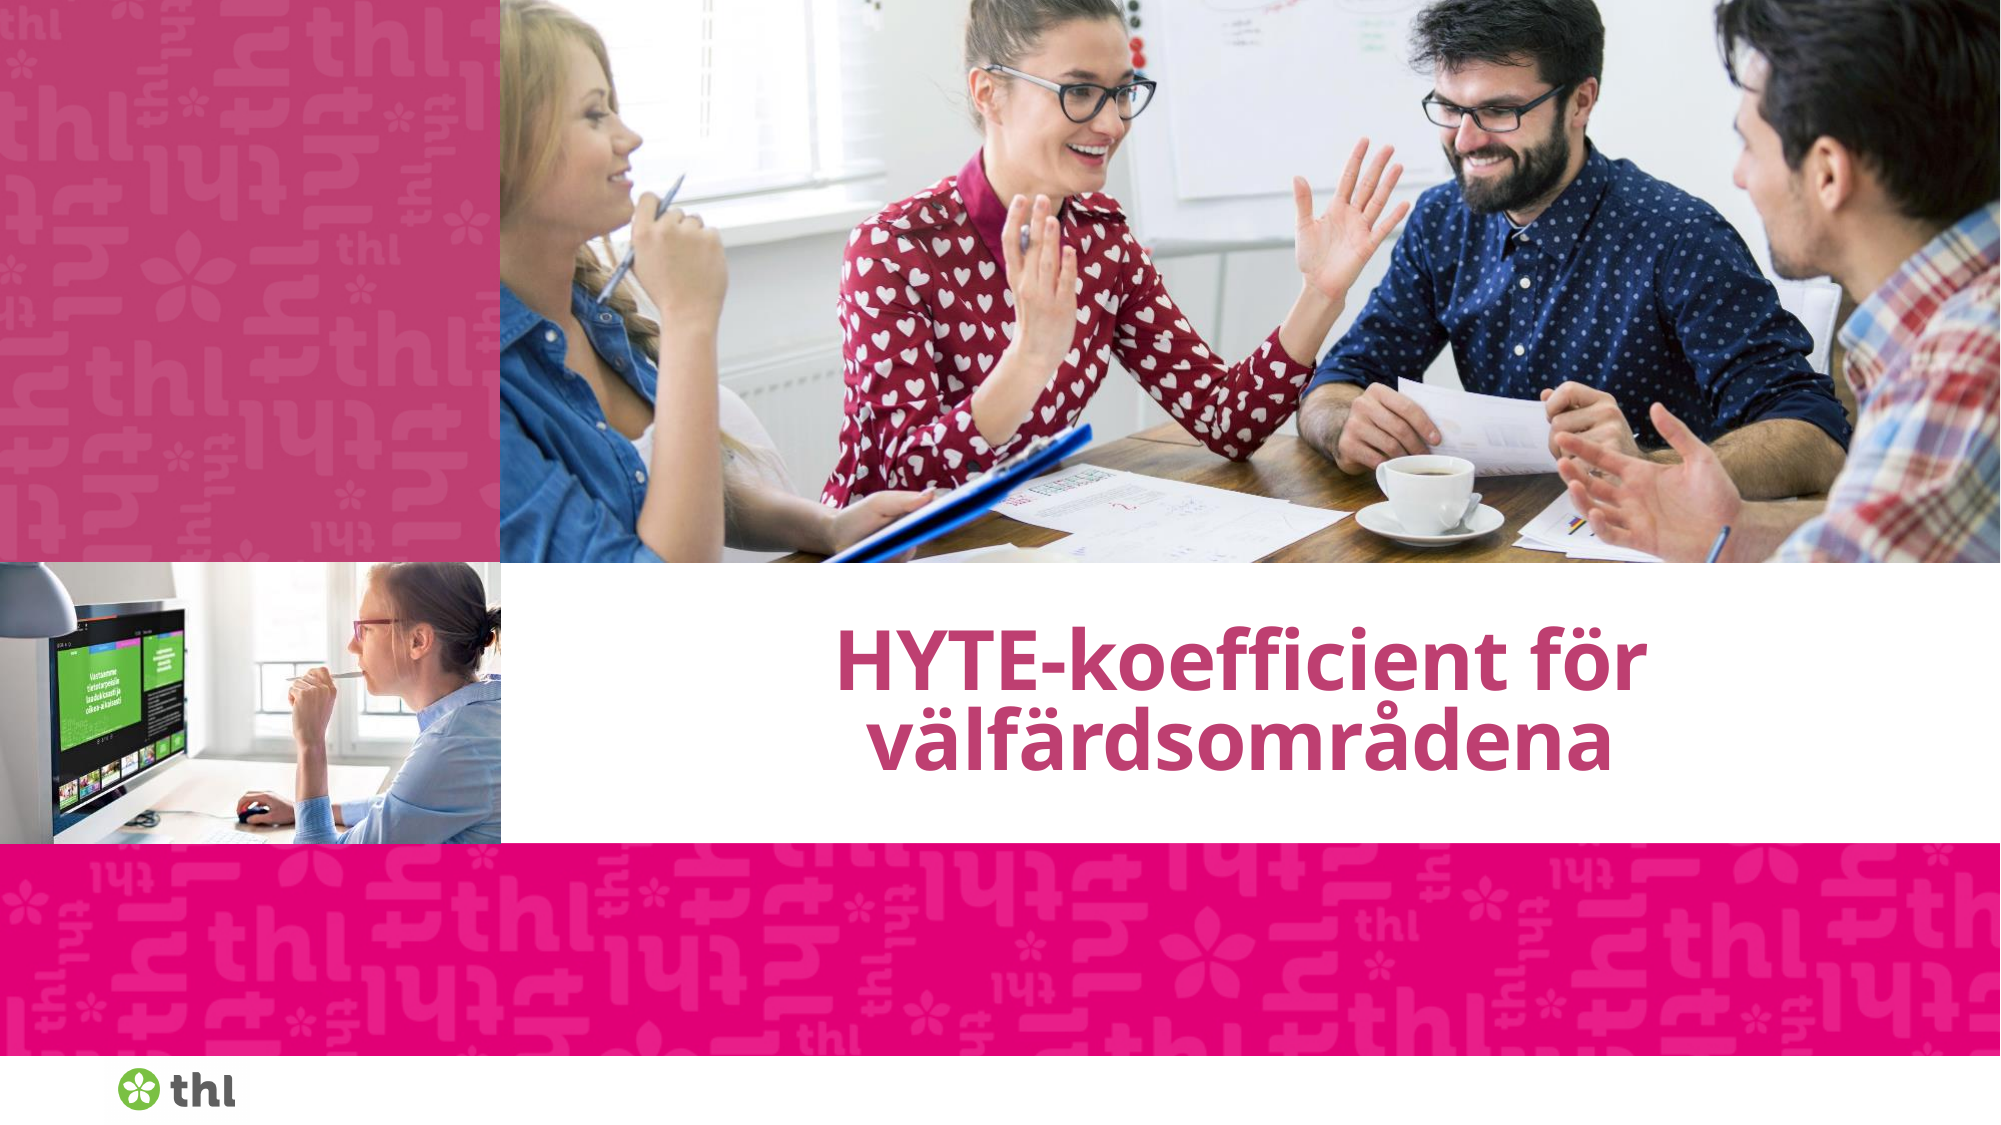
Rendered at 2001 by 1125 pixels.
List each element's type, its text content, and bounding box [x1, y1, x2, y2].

picture [0, 0, 2001, 1125]
title HYTE-koefficient för välfärdsområdena [498, 587, 1997, 825]
